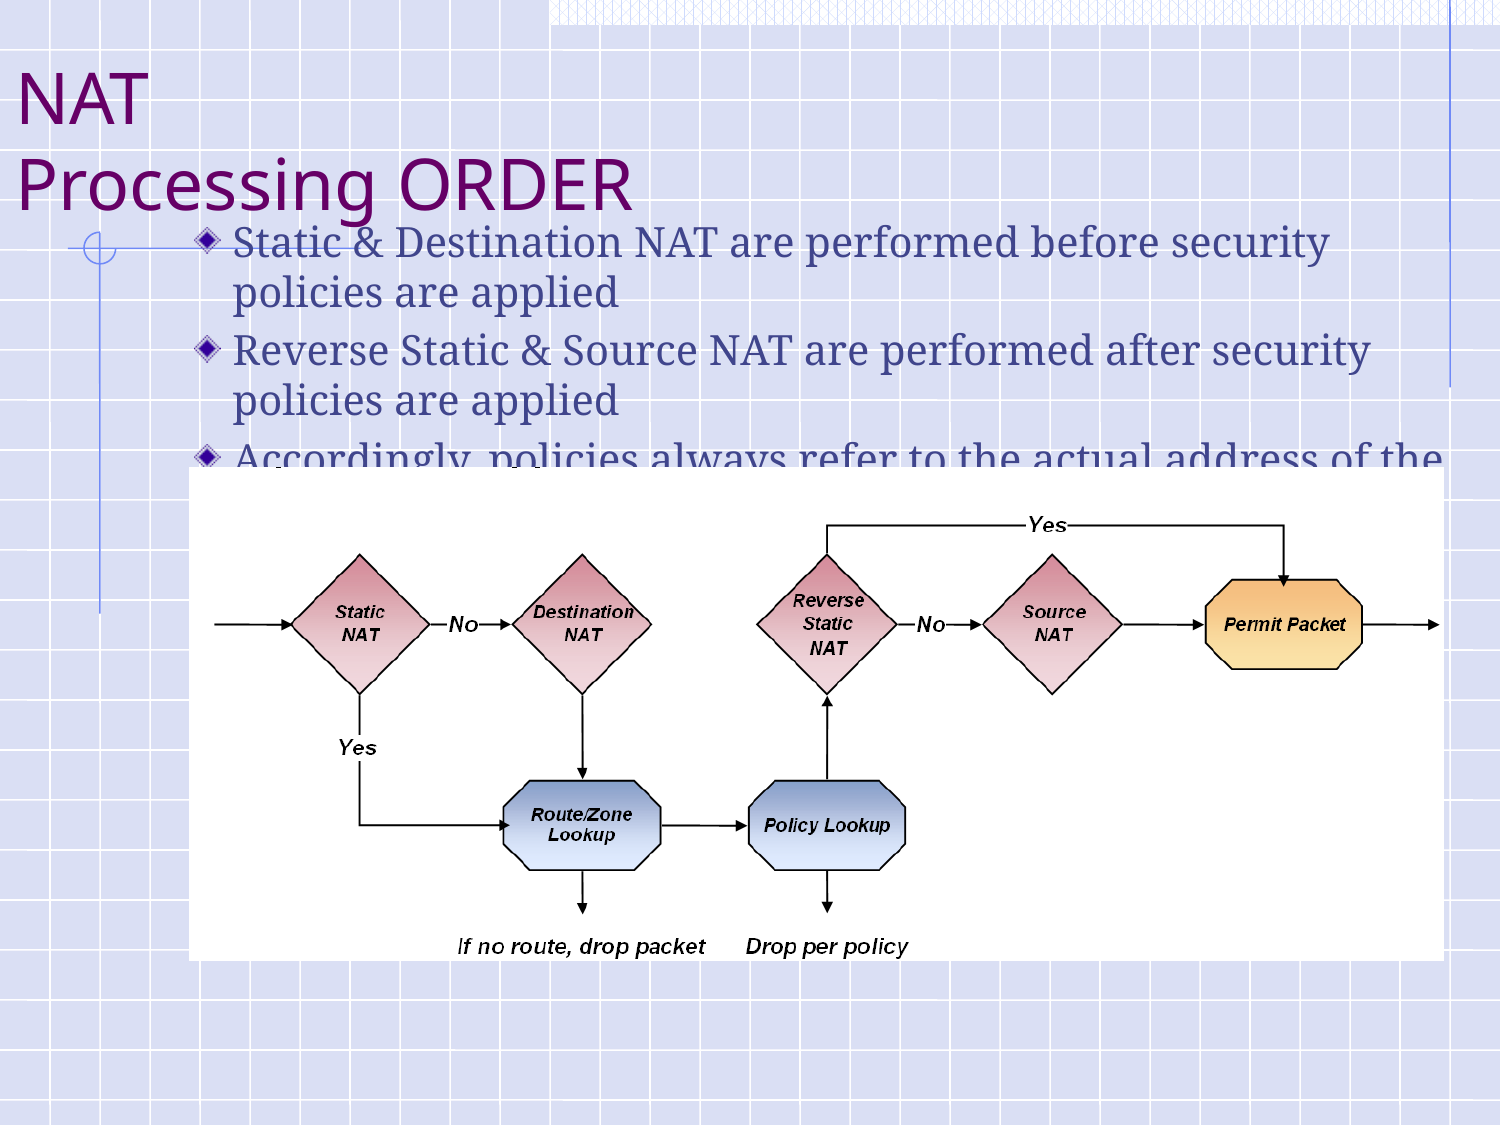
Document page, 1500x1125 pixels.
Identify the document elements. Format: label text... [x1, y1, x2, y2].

list Static & Destination NAT are performed before security policies are applied Reverse Static & Source NAT are performed after security policies are applied Accordingly, policies always refer to the actual address of the endpoints [179, 208, 1500, 713]
picture [194, 335, 221, 363]
picture [194, 227, 221, 254]
picture [189, 444, 1444, 961]
title NAT Processing ORDER [0, 45, 1350, 233]
